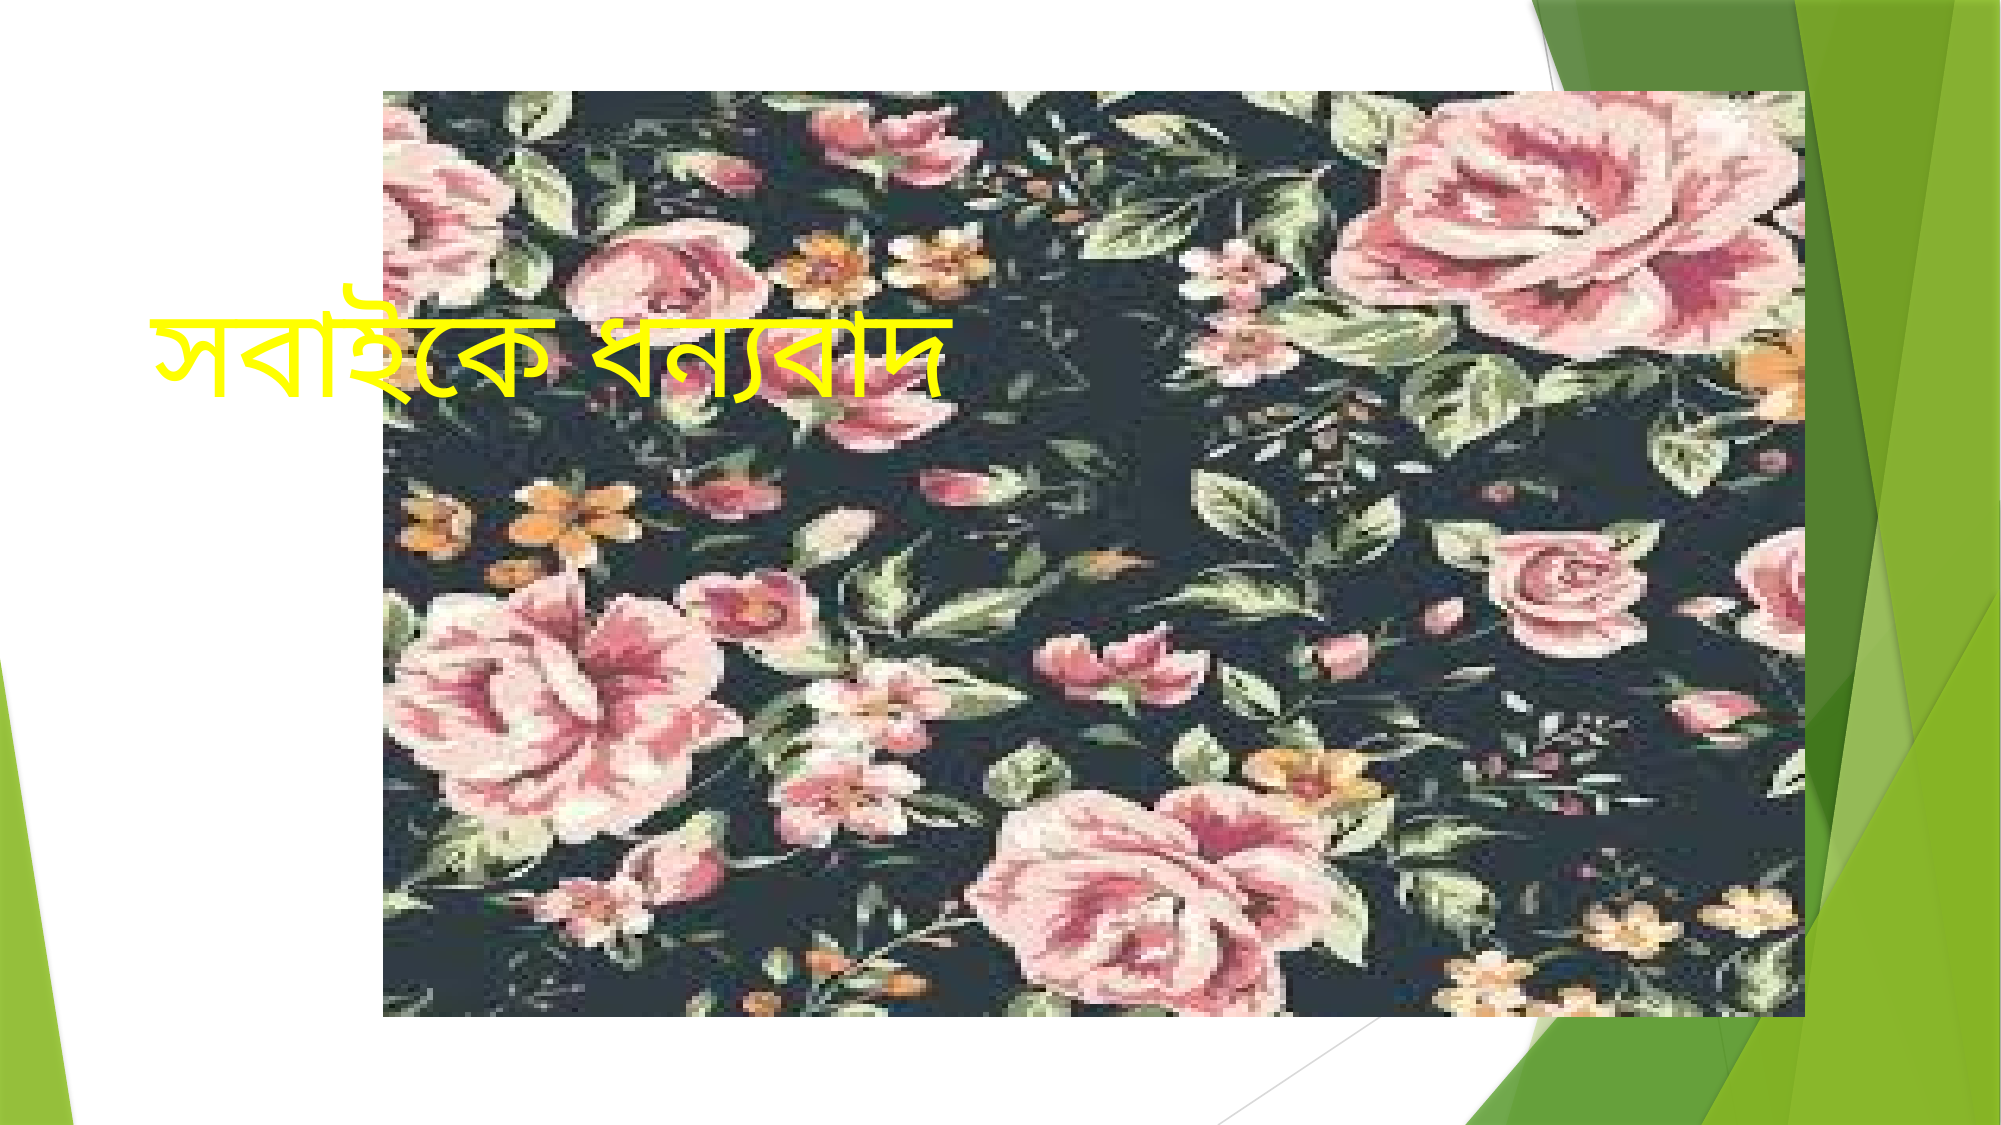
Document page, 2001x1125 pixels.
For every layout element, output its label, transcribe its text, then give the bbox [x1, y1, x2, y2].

picture [383, 90, 1805, 1018]
text_box সবাইকে ধন্যবাদ [136, 265, 378, 430]
